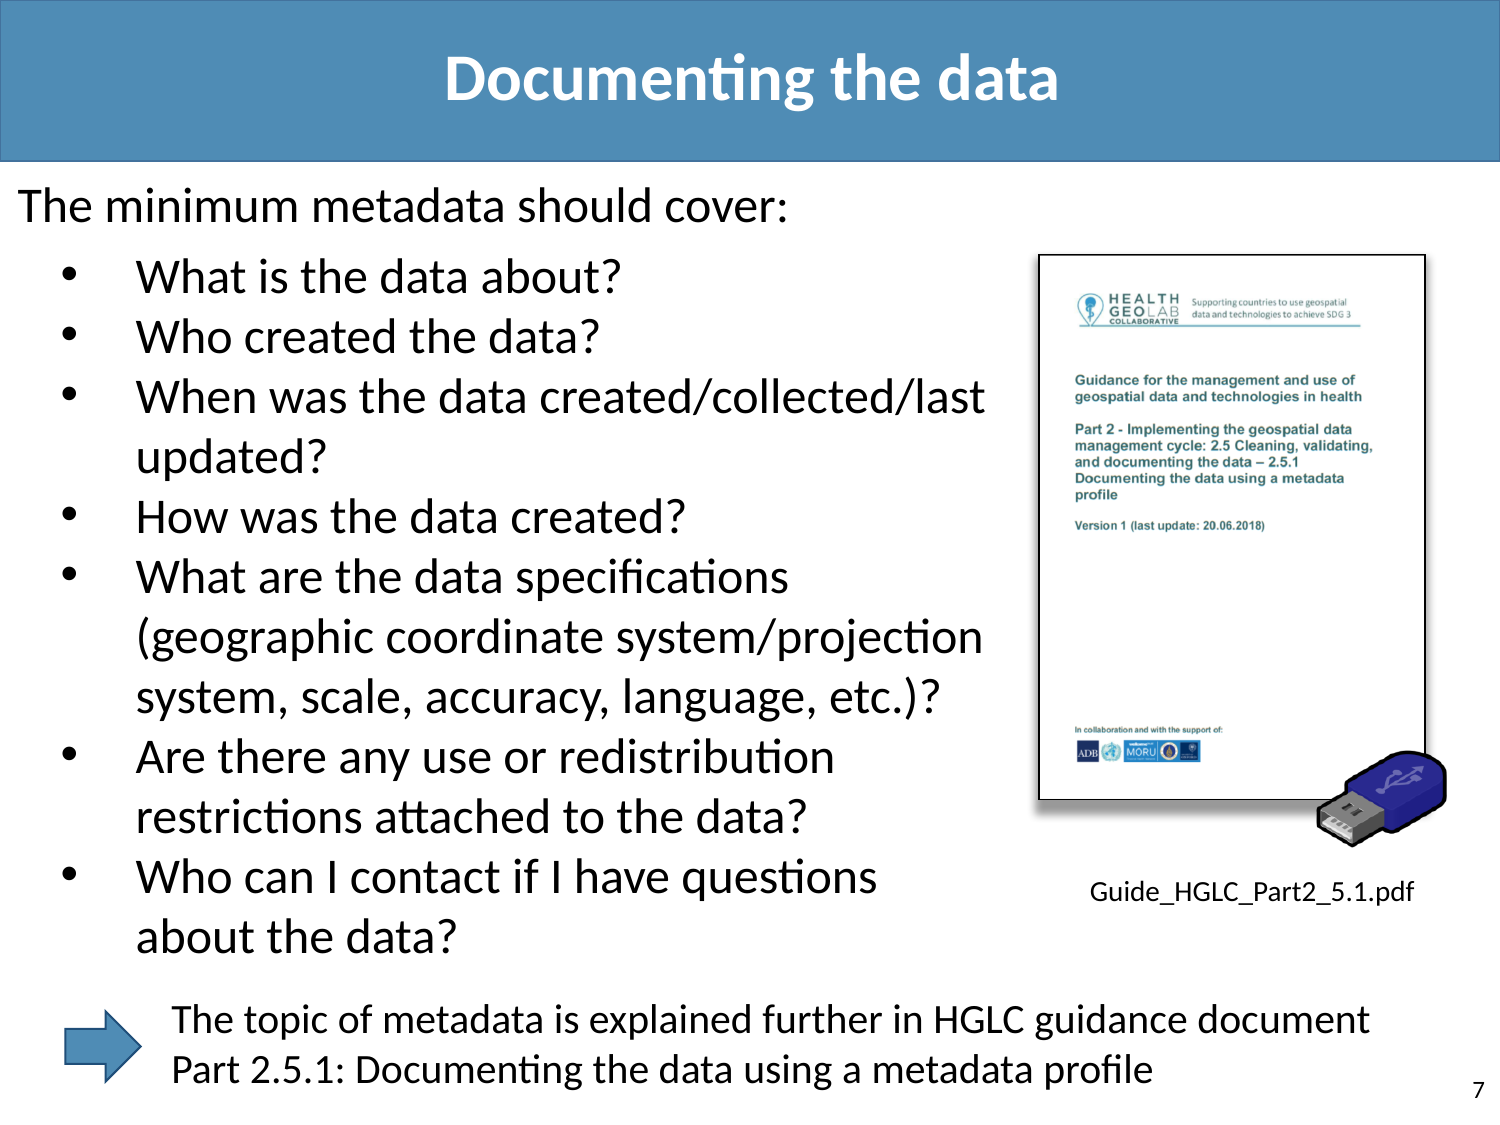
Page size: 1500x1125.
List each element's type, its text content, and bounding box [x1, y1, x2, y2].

picture [960, 255, 1500, 865]
text_box Documenting the data [105, 35, 1400, 149]
text_box 7 [1442, 1058, 1500, 1119]
text_box The minimum metadata should cover: [17, 172, 1412, 268]
text_box [64, 1008, 143, 1084]
text_box The topic of metadata is explained further in HGLC guidance document Part 2.5.1: Documenting the data using a metadata profile [171, 992, 1442, 1125]
text_box What is the data about? Who created the data? When was the data created/collected/last updated? How was the data created? What are the data specifications (geographic coordinate system/projection system, scale, accuracy, language, etc.)? Are there any use or redistribution restrictions attached to the data? Who can I contact if I have questions about the data? [17, 243, 987, 846]
text_box Guide_HGLC_Part2_5.1.pdf [1063, 864, 1442, 915]
